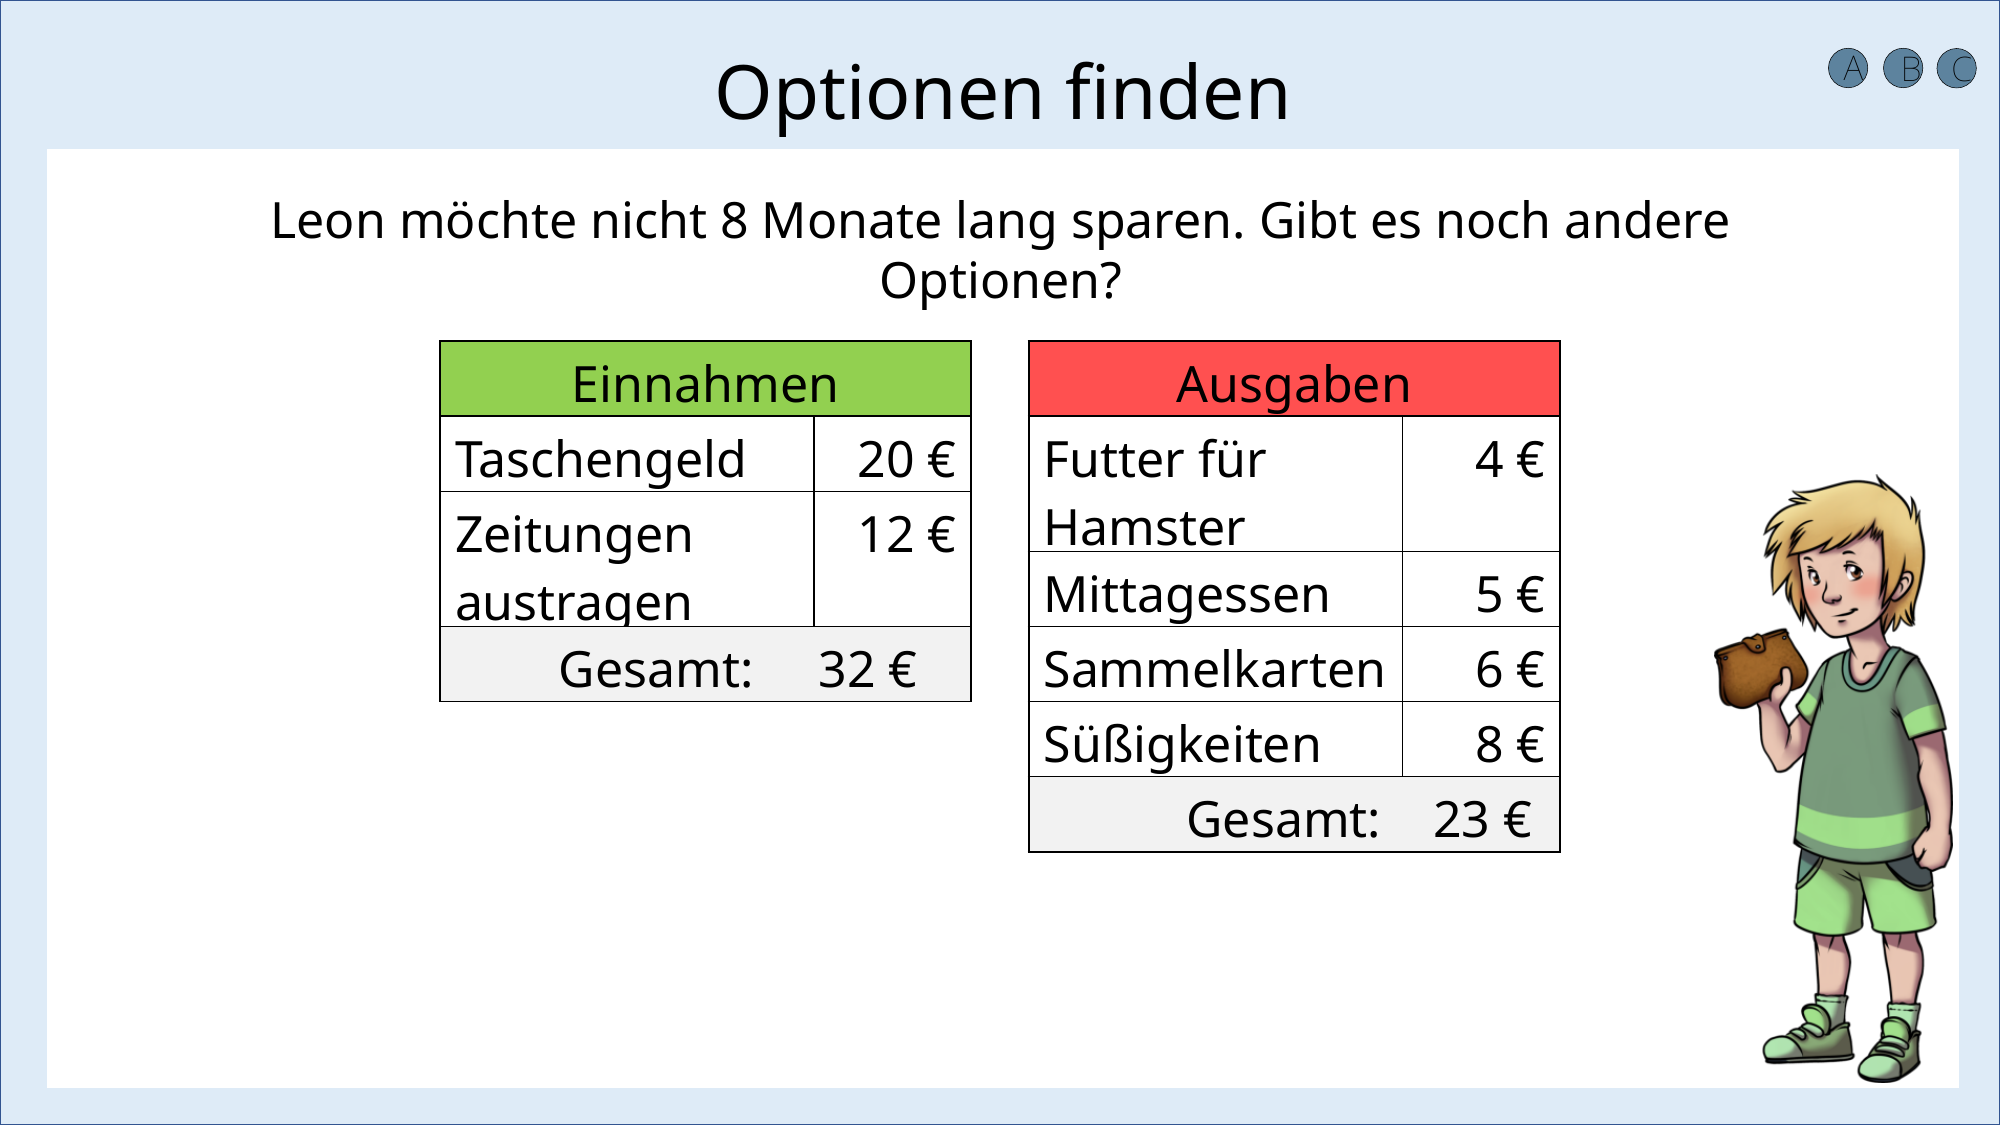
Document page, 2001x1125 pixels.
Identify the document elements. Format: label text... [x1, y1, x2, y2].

text_box Leon möchte nicht 8 Monate lang sparen. Gibt es noch andere Optionen? [160, 180, 1842, 736]
table_cell Zeitungen austragen [441, 492, 813, 626]
table_cell 6 € [1403, 627, 1559, 701]
table_header Einnahmen [441, 342, 970, 415]
table_cell Süßigkeiten [1030, 702, 1402, 776]
table_cell Mittagessen [1030, 552, 1402, 626]
text_box [47, 149, 1959, 1088]
table_cell 4 € [1403, 417, 1559, 551]
picture [1709, 468, 1959, 1088]
table_cell Gesamt: 23 € [1030, 777, 1559, 851]
table_cell 5 € [1403, 552, 1559, 626]
table_cell 20 € [815, 417, 970, 491]
table_cell 12 € [815, 492, 970, 626]
text_box [0, 0, 2000, 1125]
table_cell Sammelkarten [1030, 627, 1402, 701]
table_header Ausgaben [1030, 342, 1559, 415]
table_cell Taschengeld [441, 417, 813, 491]
table_cell Futter für Hamster [1030, 417, 1402, 551]
picture [1825, 42, 1980, 104]
text_box Optionen finden [47, 37, 1959, 143]
table_cell 8 € [1403, 702, 1559, 776]
table_cell Gesamt: 32 € [441, 627, 970, 701]
